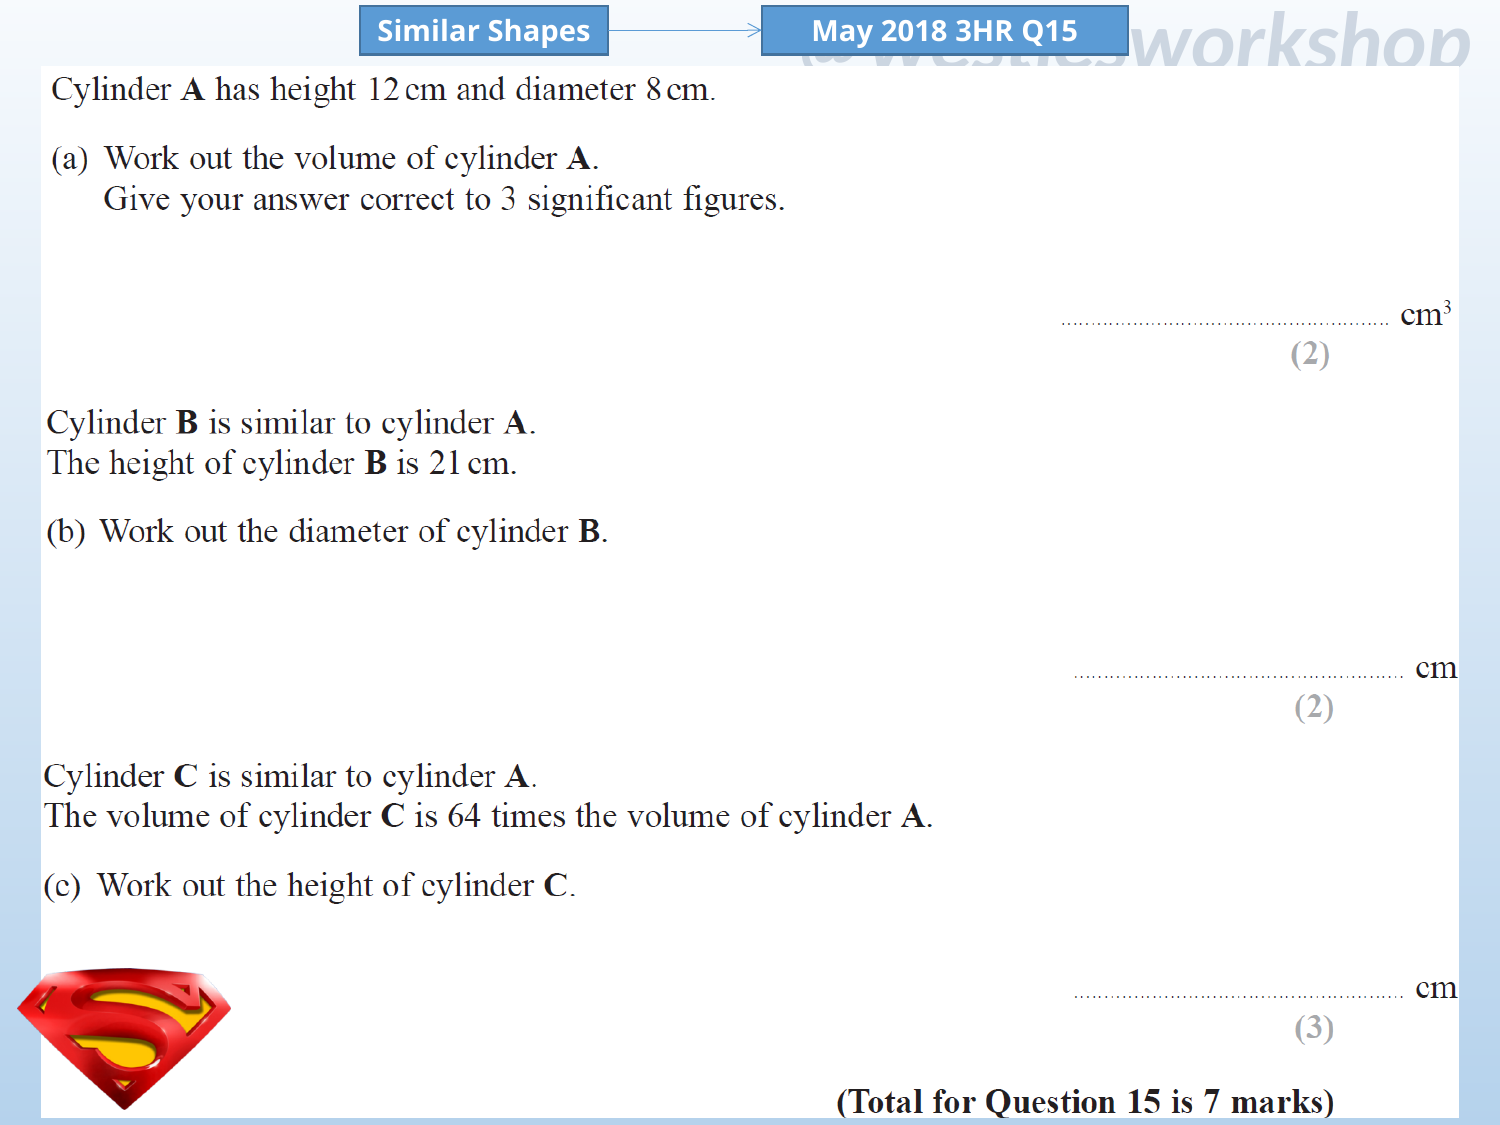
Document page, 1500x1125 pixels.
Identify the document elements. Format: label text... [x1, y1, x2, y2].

text_box Similar Shapes [359, 5, 609, 56]
picture [17, 66, 1459, 1118]
text_box May 2018 3HR Q15 [761, 5, 1129, 56]
